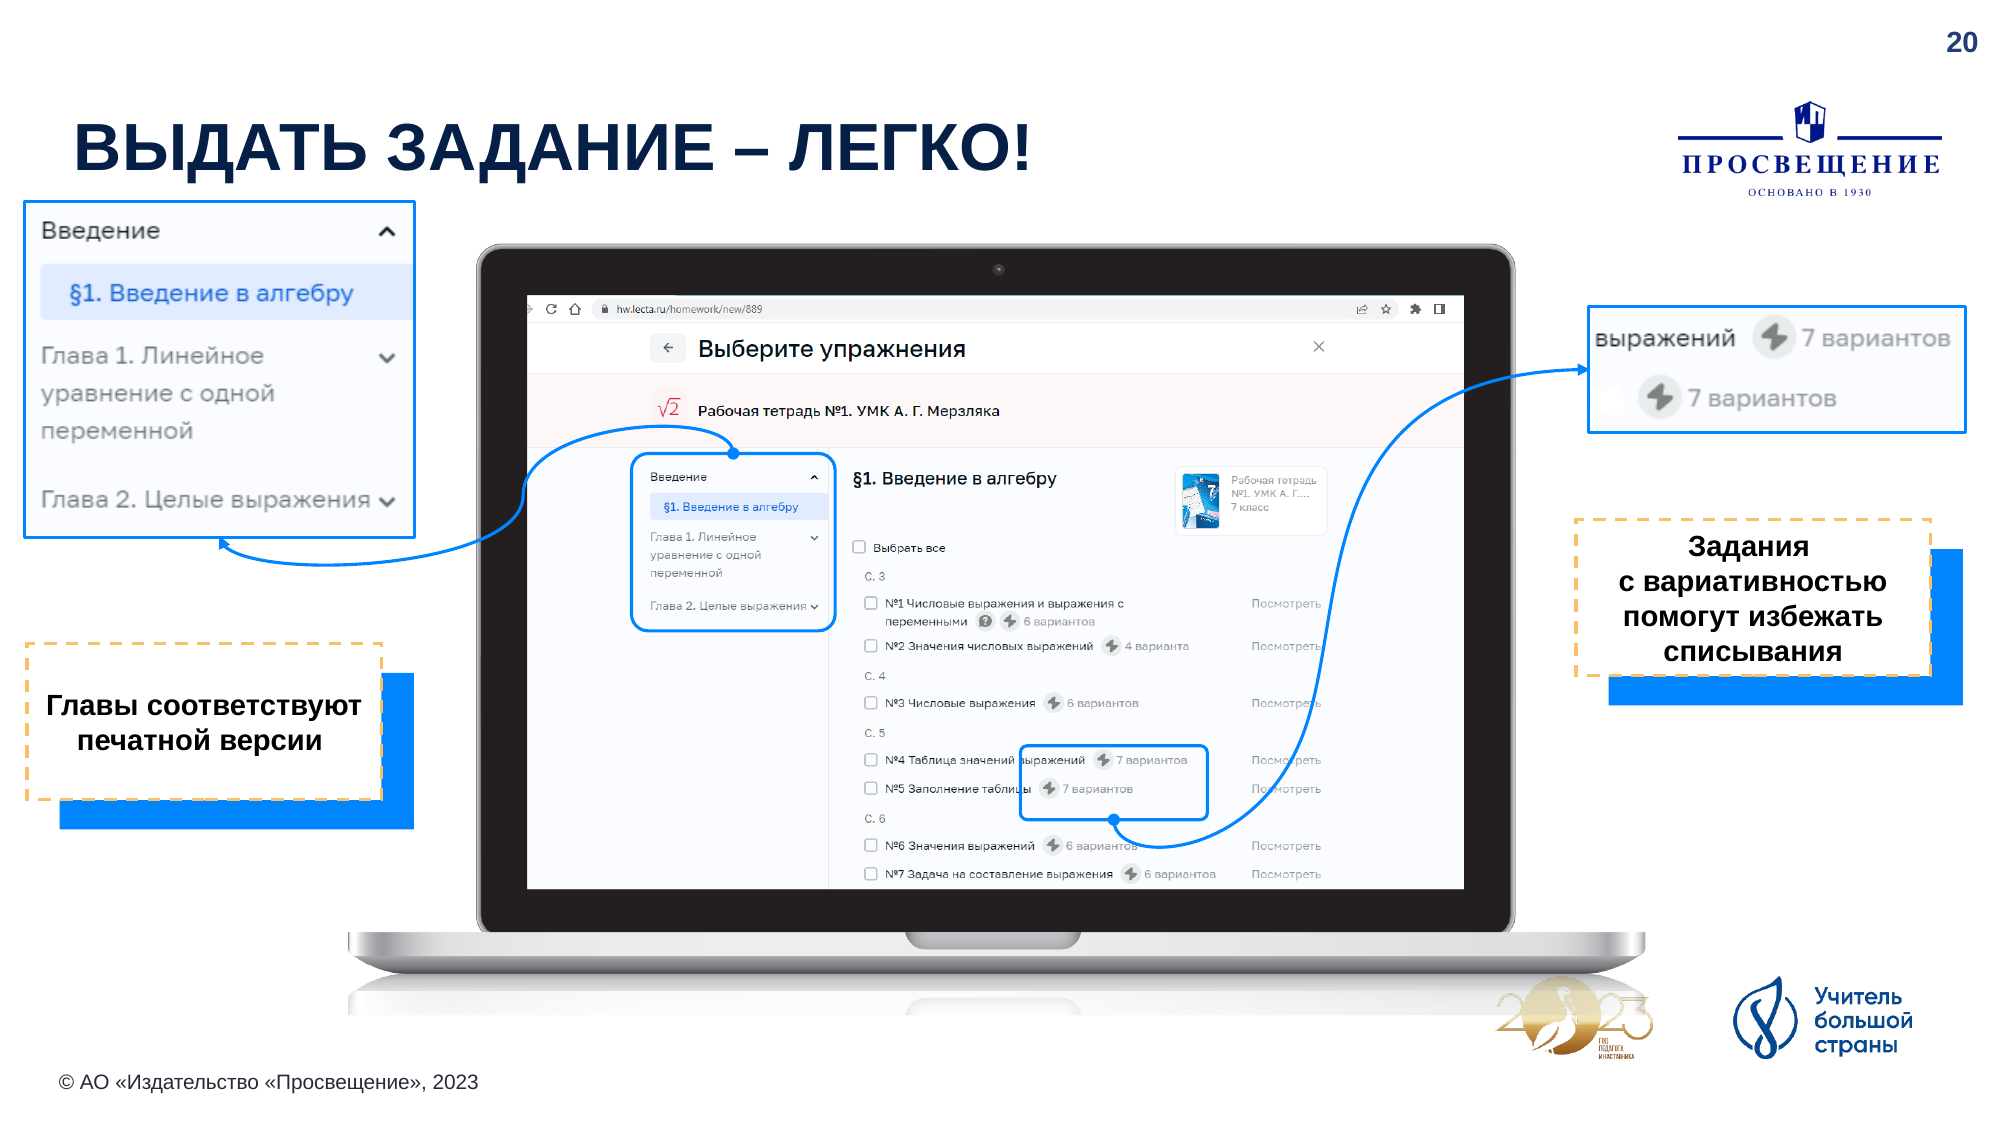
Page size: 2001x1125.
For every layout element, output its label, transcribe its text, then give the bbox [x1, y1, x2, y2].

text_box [1126, 356, 1578, 833]
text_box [435, 237, 518, 752]
text_box [1682, 548, 1964, 707]
picture [25, 101, 1964, 1059]
text_box [59, 800, 318, 830]
text_box Главы соответствуют печатной версии [26, 642, 318, 801]
picture [1733, 976, 1912, 1059]
text_box Задания с вариативностью помогут избежать списывания [1682, 518, 1931, 677]
title ВЫДАТЬ ЗАДАНИЕ – ЛЕГКО! [59, 59, 1679, 200]
